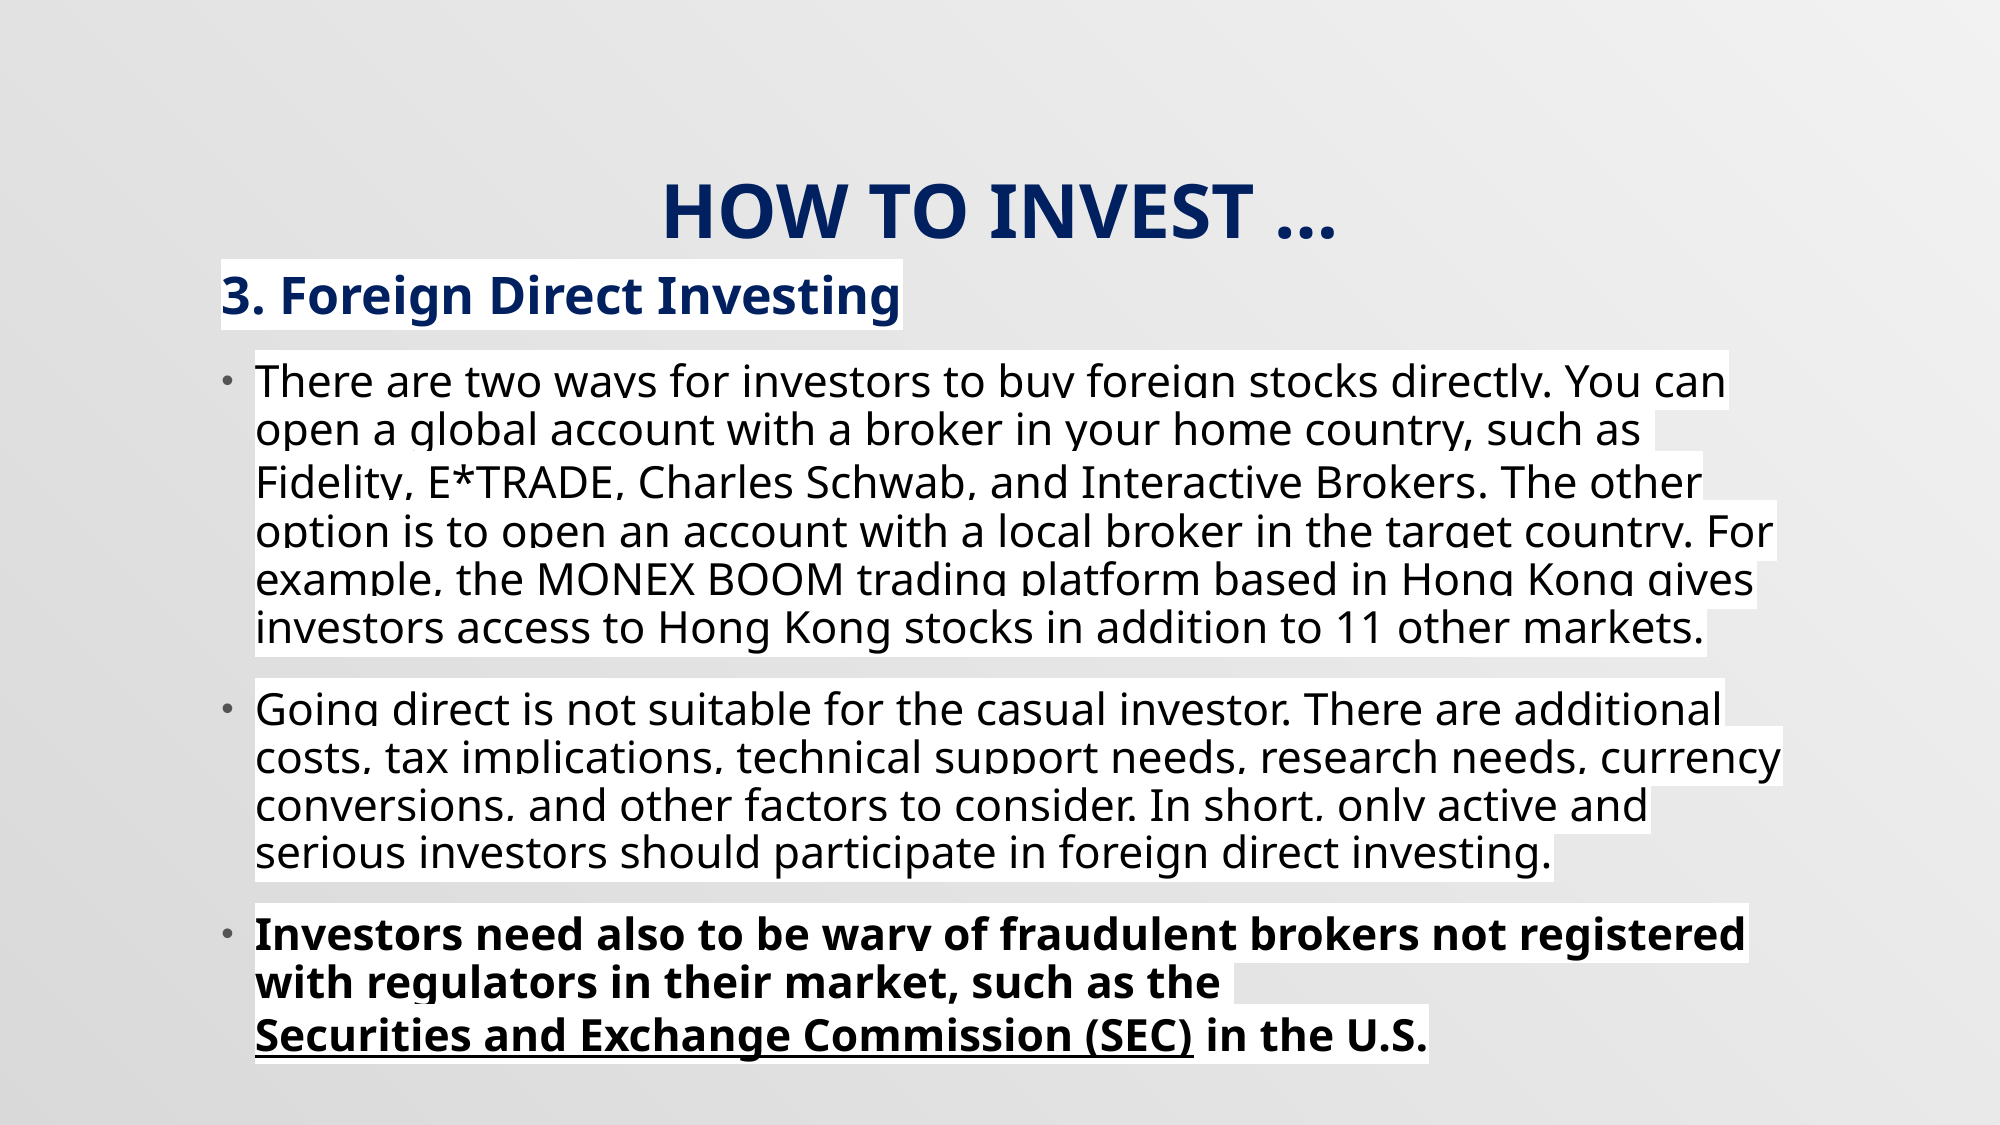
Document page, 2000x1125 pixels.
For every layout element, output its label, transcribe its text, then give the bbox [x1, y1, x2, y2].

title HOW TO INVEST … [199, 45, 1800, 262]
list 3. Foreign Direct Investing There are two ways for investors to buy foreign stocks directly. You can open a global account with a broker in your home country, such as Fidelity, E*TRADE, Charles Schwab, and Interactive Brokers. The other option is to open an account with a local broker in the target country. For example, the MONEX BOOM trading platform based in Hong Kong gives investors access to Hong Kong stocks in addition to 11 other markets.﻿ Going direct is not suitable for the casual investor. There are additional costs, tax implications, technical support needs, research needs, currency conversions, and other factors to consider. In short, only active and serious investors should participate in foreign direct investing. Investors need also to be wary of fraudulent brokers not registered with regulators in their market, such as the Securities and Exchange Commission (SEC) in the U.S. [199, 262, 1800, 1088]
